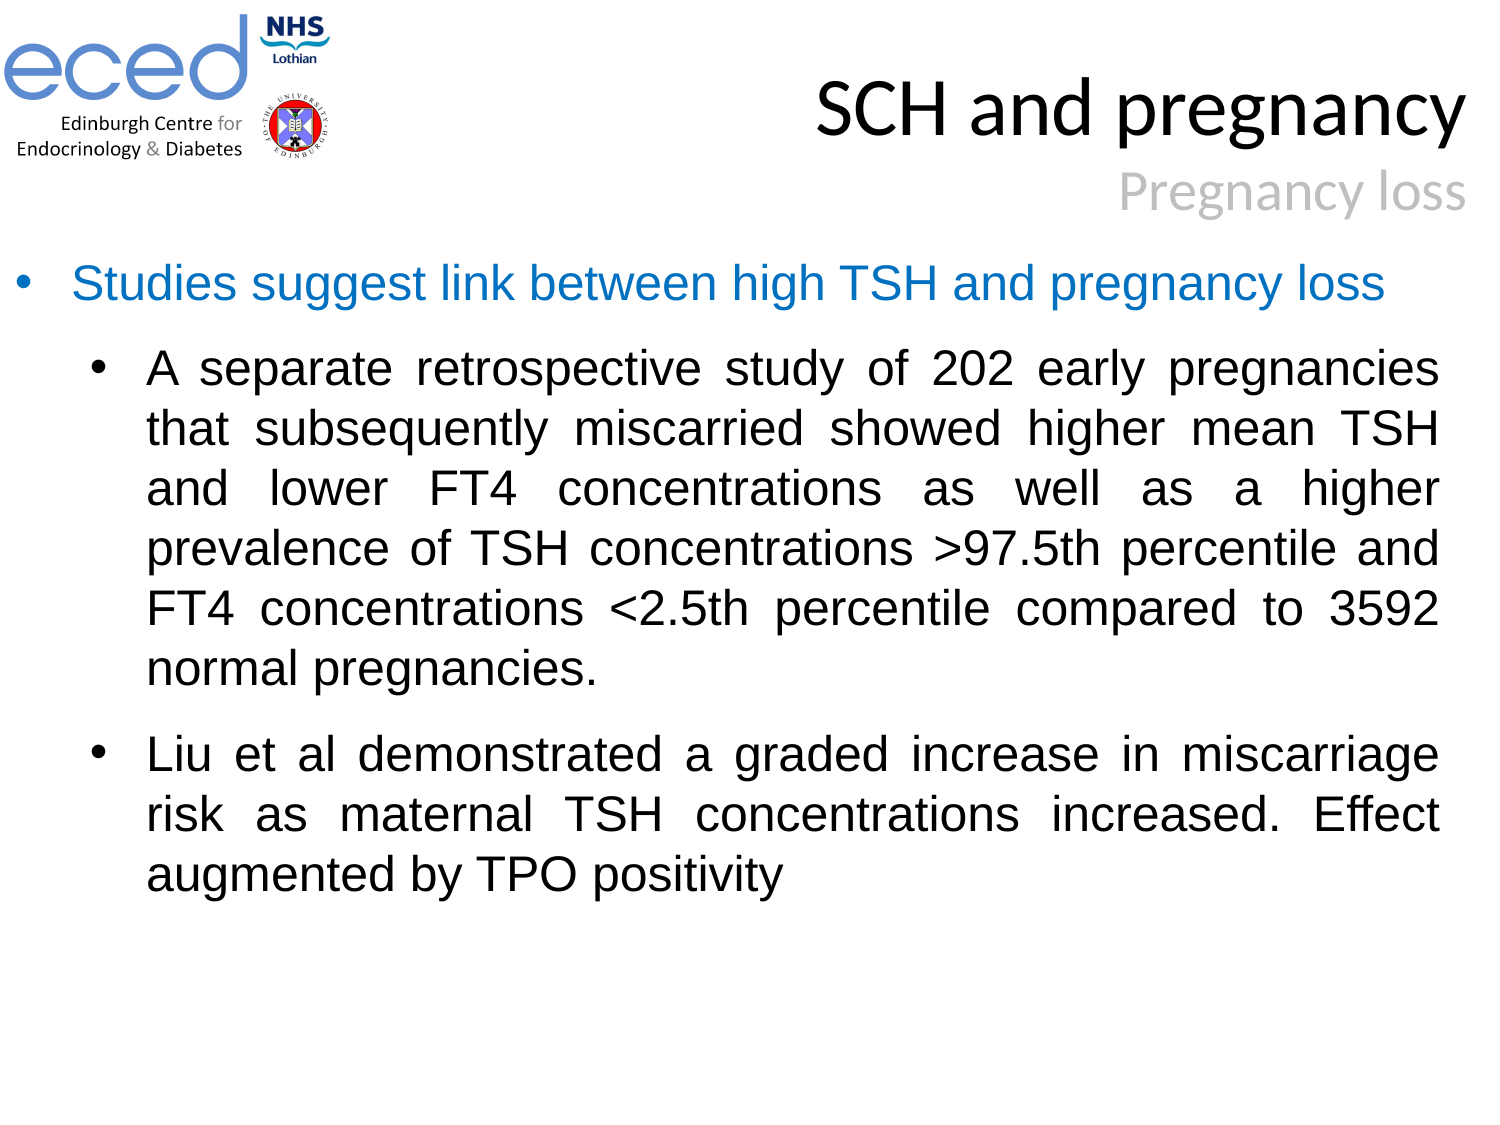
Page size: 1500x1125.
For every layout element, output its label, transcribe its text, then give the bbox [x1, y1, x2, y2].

text_box SCH and pregnancy Pregnancy loss [17, 45, 1483, 279]
picture [0, 13, 332, 163]
text_box Studies suggest link between high TSH and pregnancy loss A separate retrospective study of 202 early pregnancies that subsequently miscarried showed higher mean TSH and lower FT4 concentrations as well as a higher prevalence of TSH concentrations >97.5th percentile and FT4 concentrations <2.5th percentile compared to 3592 normal pregnancies. Liu et al demonstrated a graded increase in miscarriage risk as maternal TSH concentrations increased. Effect augmented by TPO positivity [0, 243, 1456, 1047]
